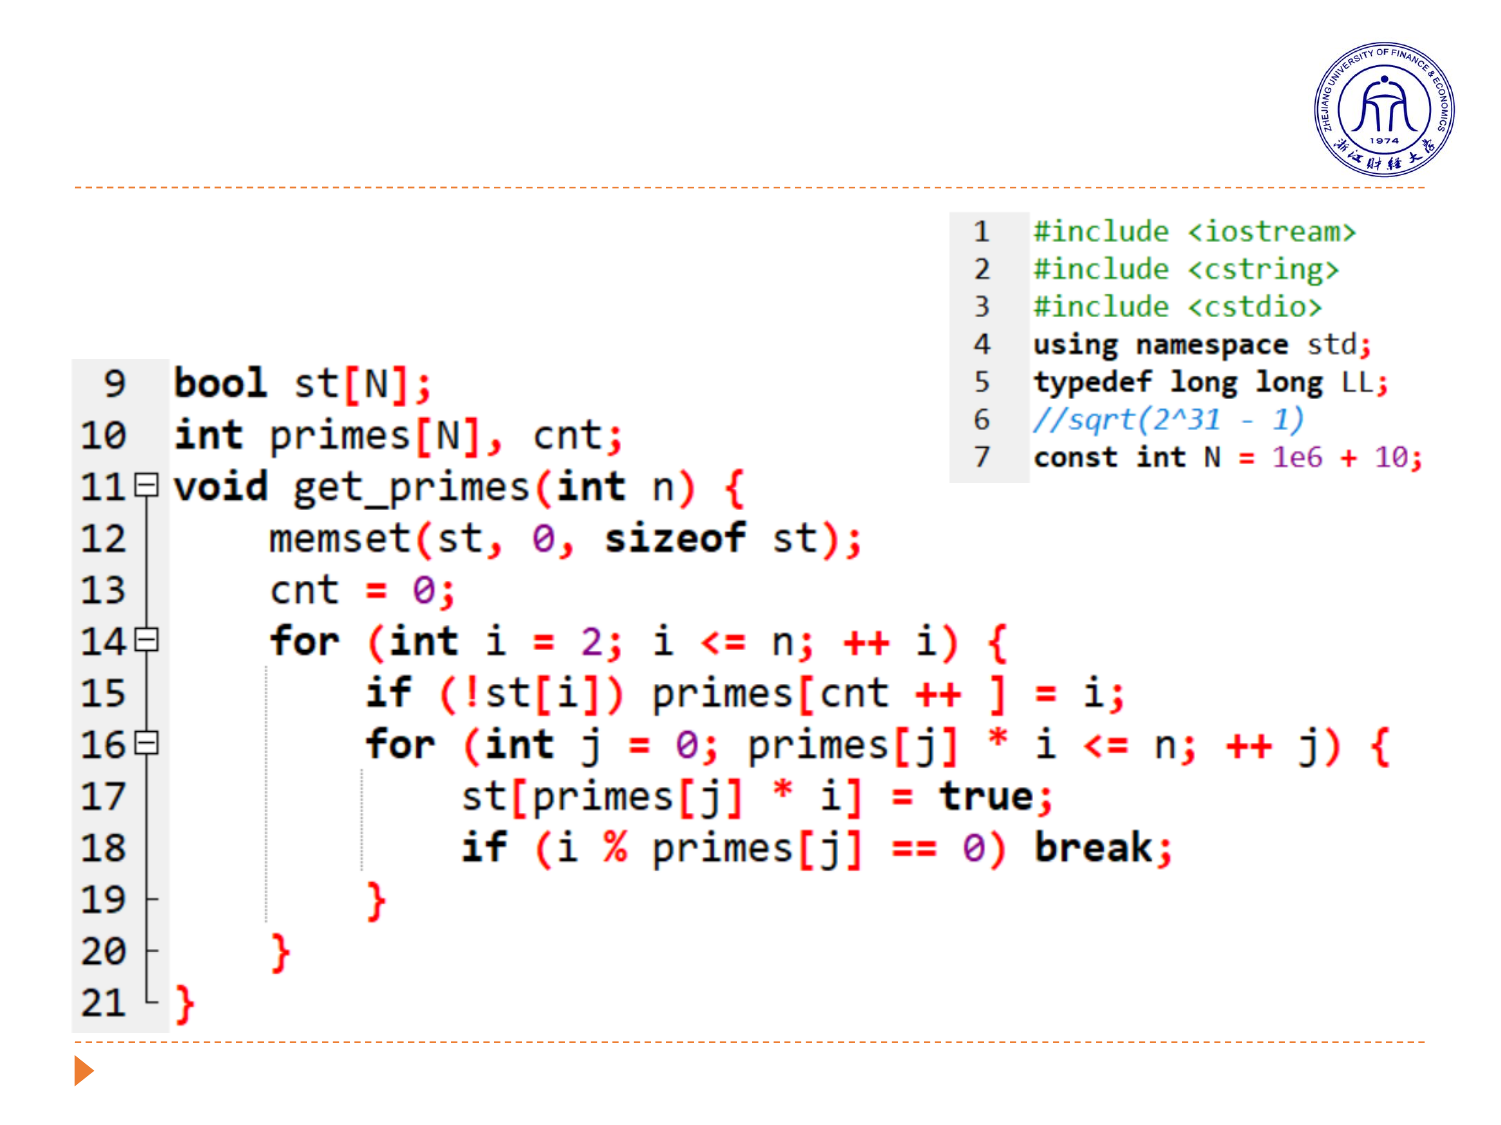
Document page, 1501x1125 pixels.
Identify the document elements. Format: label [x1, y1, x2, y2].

picture [68, 211, 1439, 1033]
picture [1308, 37, 1460, 182]
slide_number [1059, 1042, 1398, 1103]
